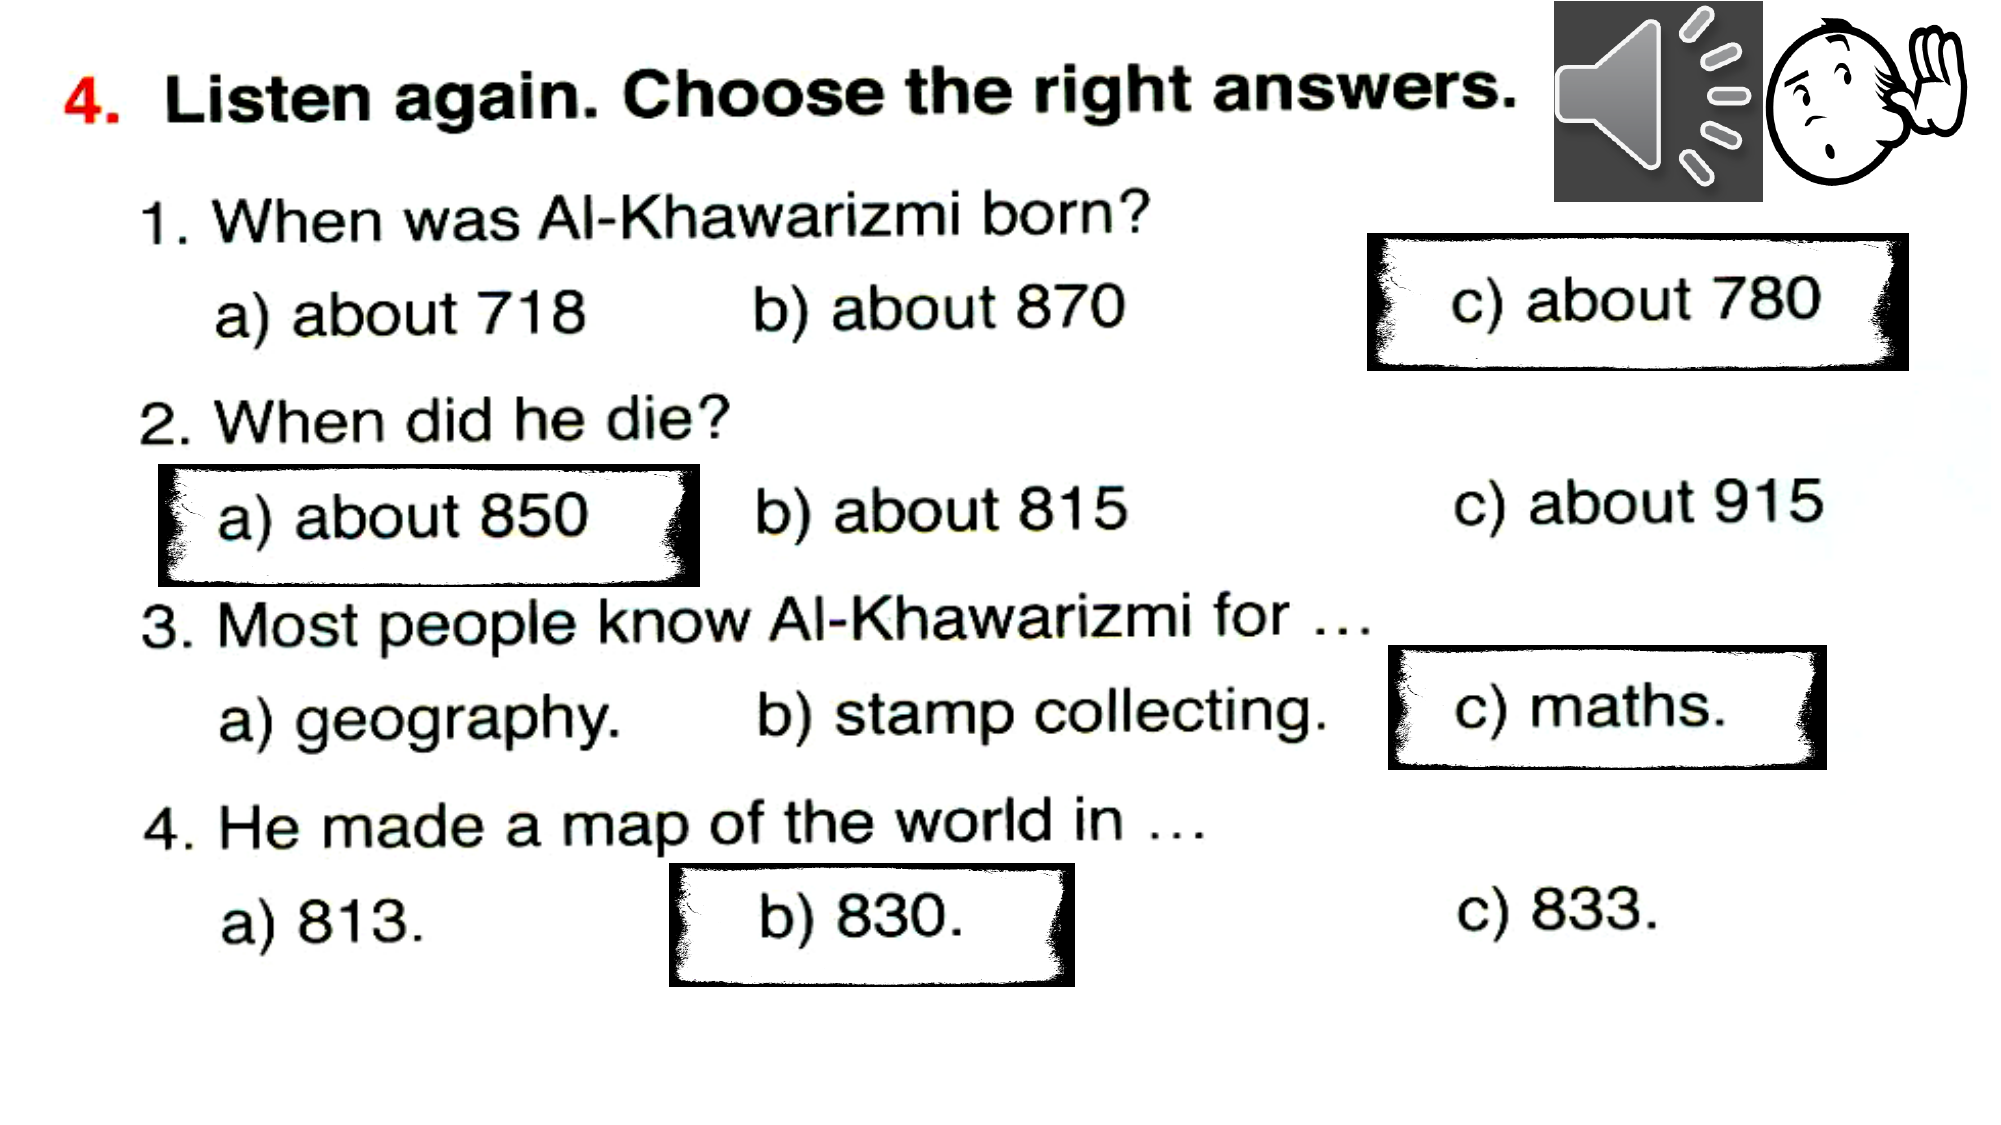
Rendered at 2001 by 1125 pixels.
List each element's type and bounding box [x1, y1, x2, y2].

picture [0, 0, 1991, 1012]
